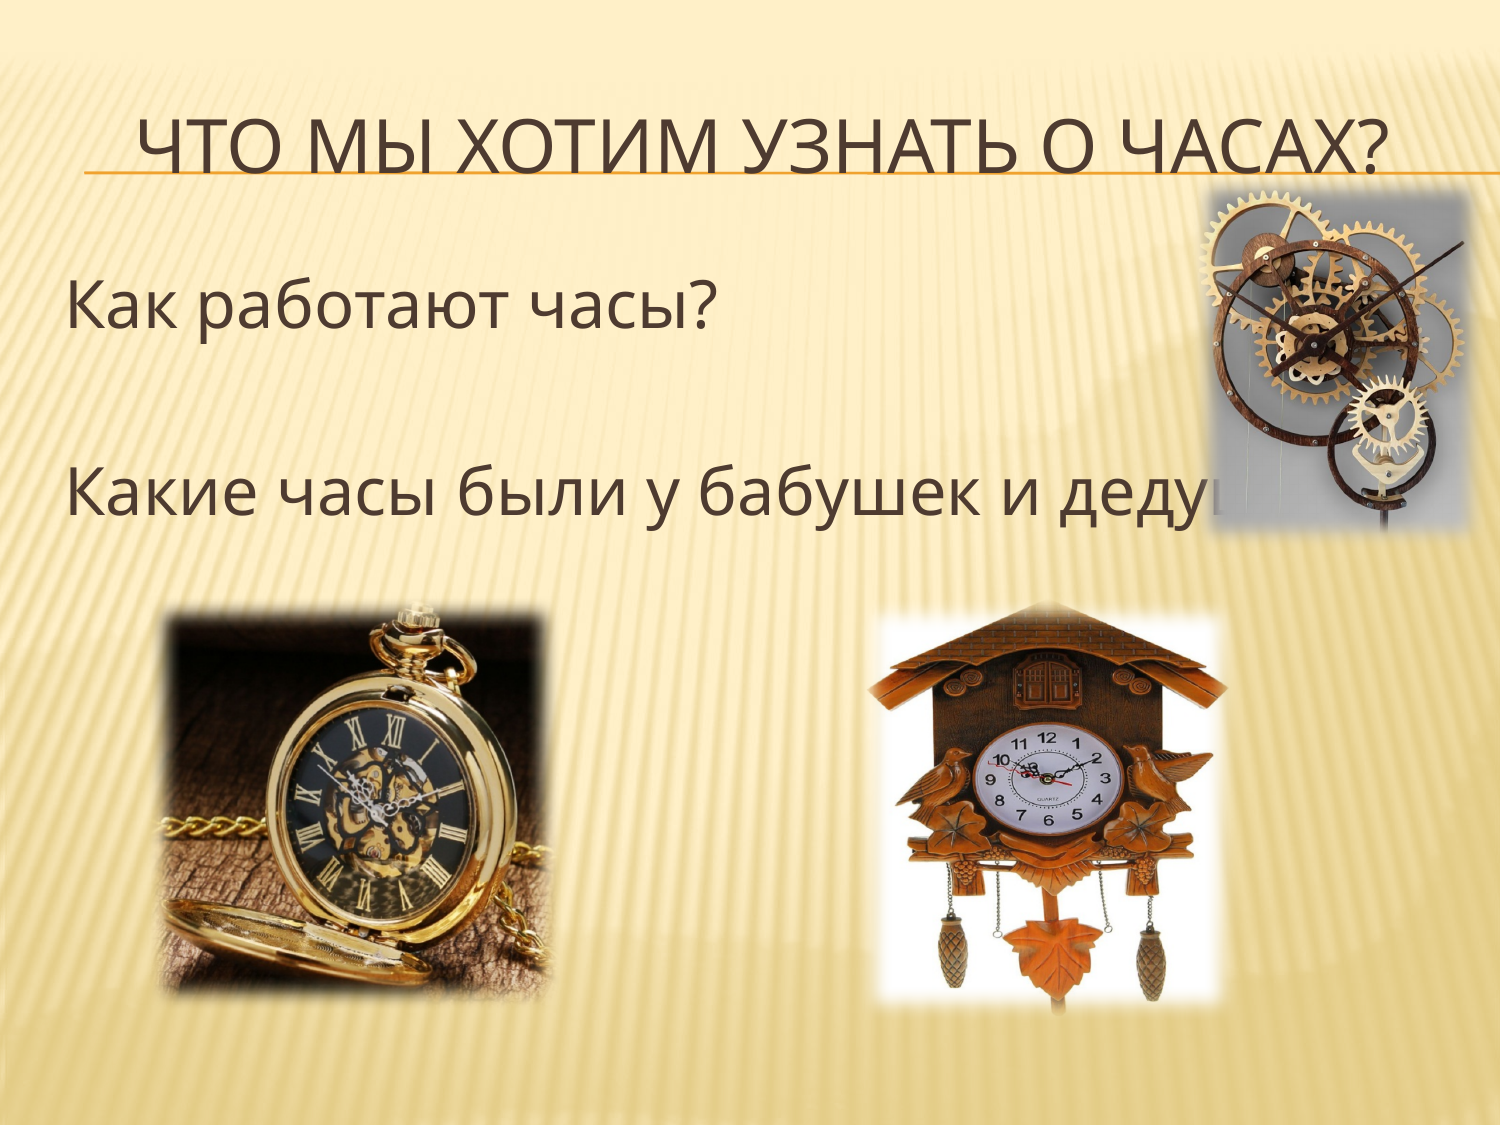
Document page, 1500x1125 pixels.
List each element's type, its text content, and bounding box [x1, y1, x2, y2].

list Как работают часы? Какие часы были у бабушек и дедушек? [50, 254, 1475, 998]
picture [855, 596, 1240, 1023]
title Что мы хотим узнать о часах? [50, 75, 1475, 213]
picture [1190, 172, 1489, 551]
picture [147, 596, 561, 1010]
